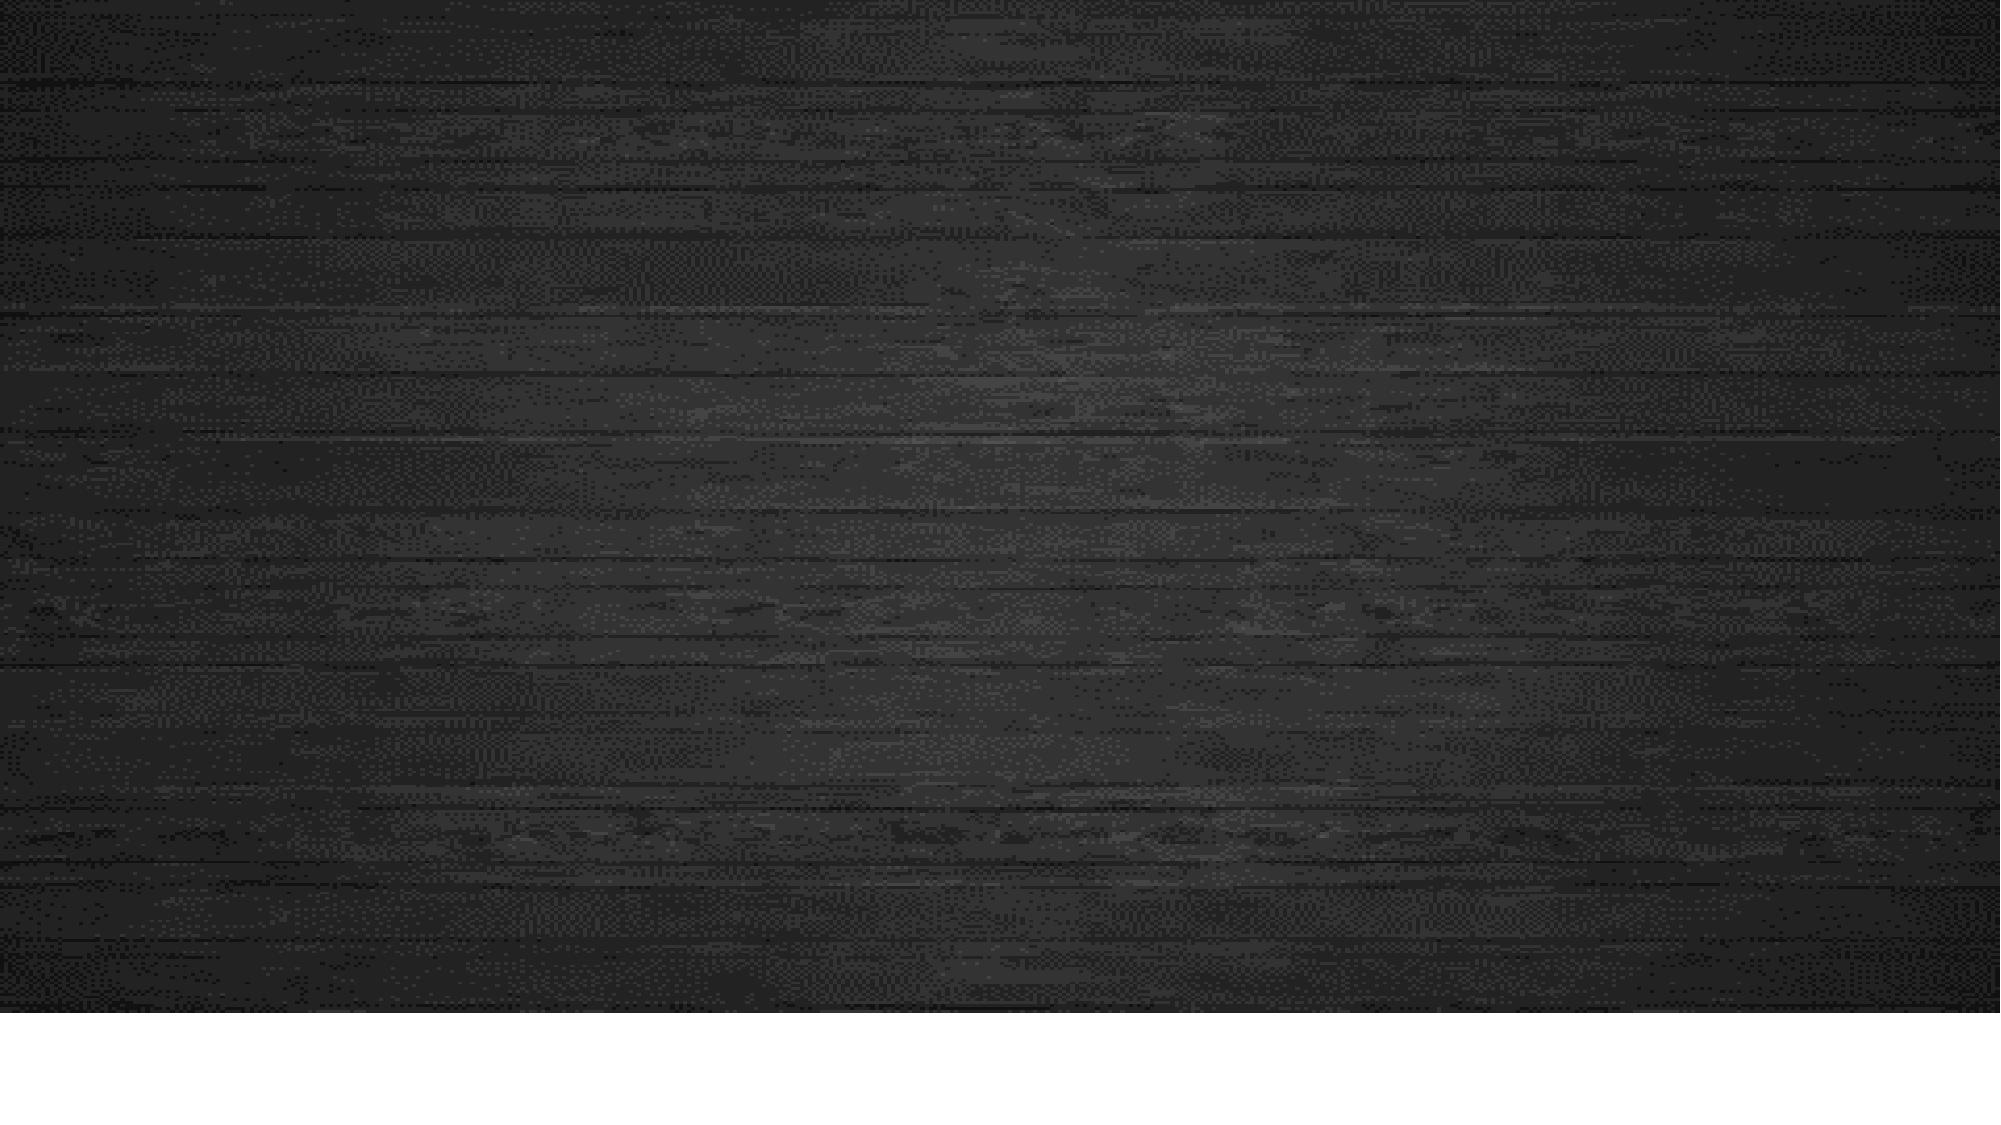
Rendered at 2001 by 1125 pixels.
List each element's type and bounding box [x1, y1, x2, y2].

list [0, 0, 2000, 1014]
